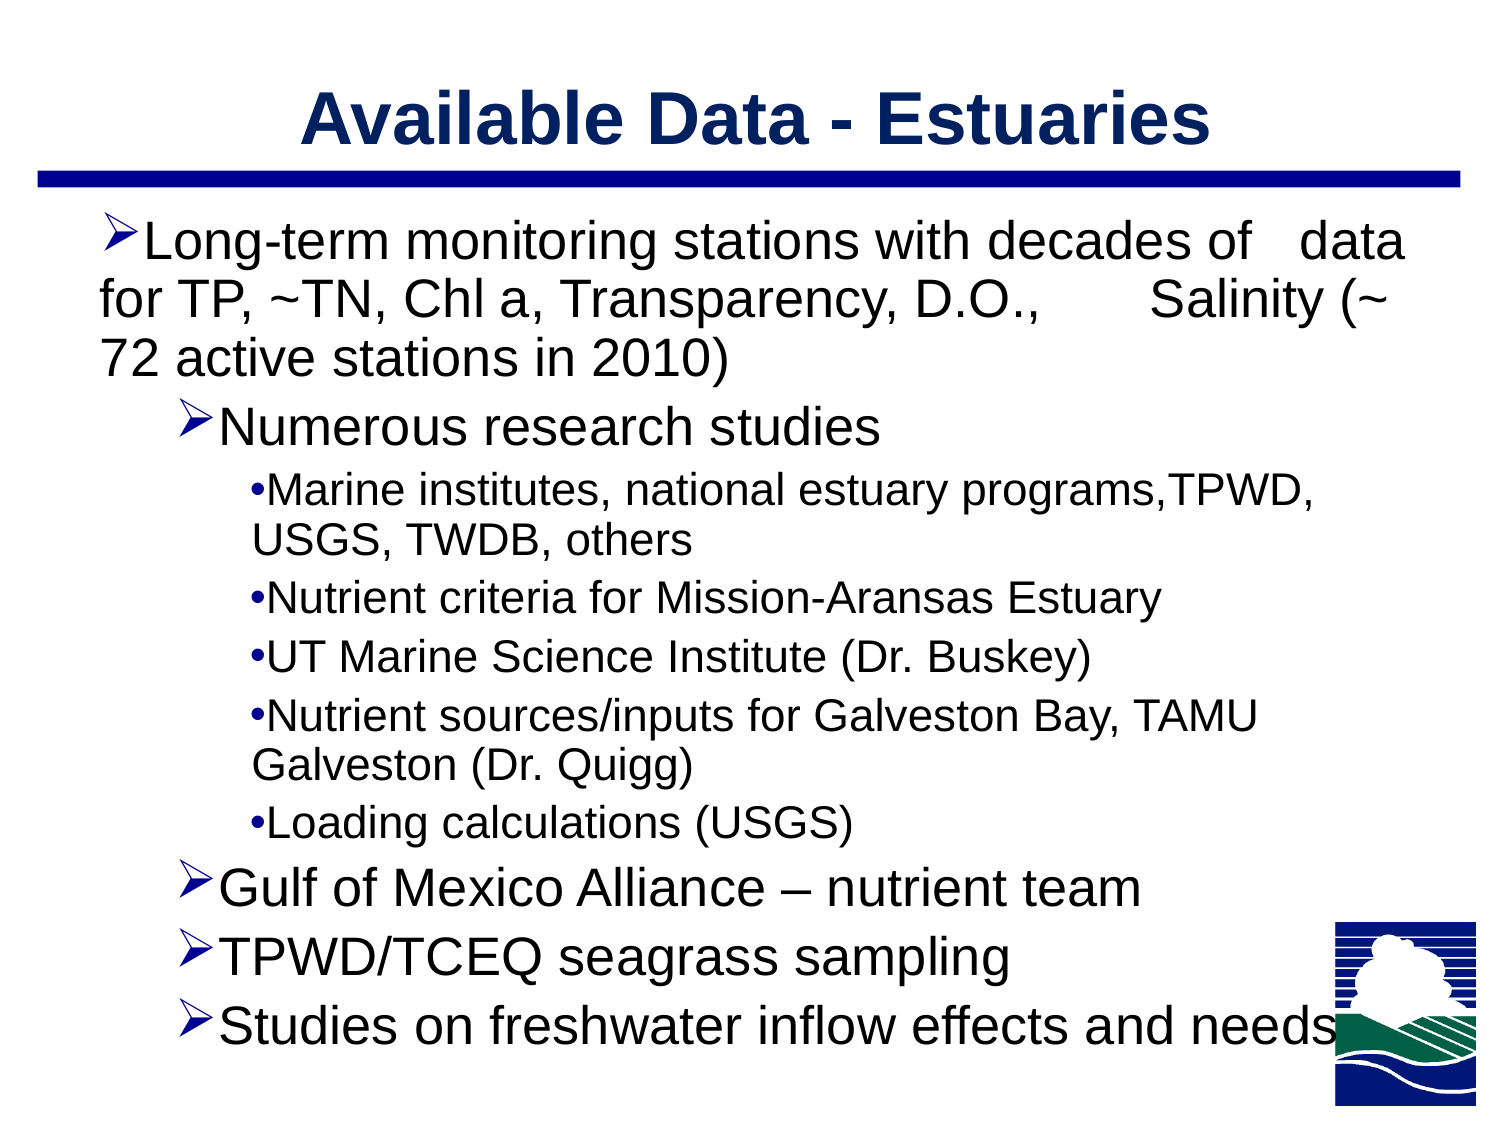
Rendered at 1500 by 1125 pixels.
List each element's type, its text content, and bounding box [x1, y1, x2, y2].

title Available Data - Estuaries [24, 69, 1488, 258]
picture [1331, 918, 1480, 1110]
text_box [37, 170, 1461, 188]
list Long-term monitoring stations with decades of data for TP, ~TN, Chl a, Transparency, D.O., Salinity (~ 72 active stations in 2010) Numerous research studies Marine institutes, national estuary programs,TPWD, USGS, TWDB, others Nutrient criteria for Mission-Aransas Estuary UT Marine Science Institute (Dr. Buskey) Nutrient sources/inputs for Galveston Bay, TAMU Galveston (Dr. Quigg) Loading calculations (USGS) Gulf of Mexico Alliance – nutrient team TPWD/TCEQ seagrass sampling Studies on freshwater inflow effects and needs [99, 212, 1438, 1057]
